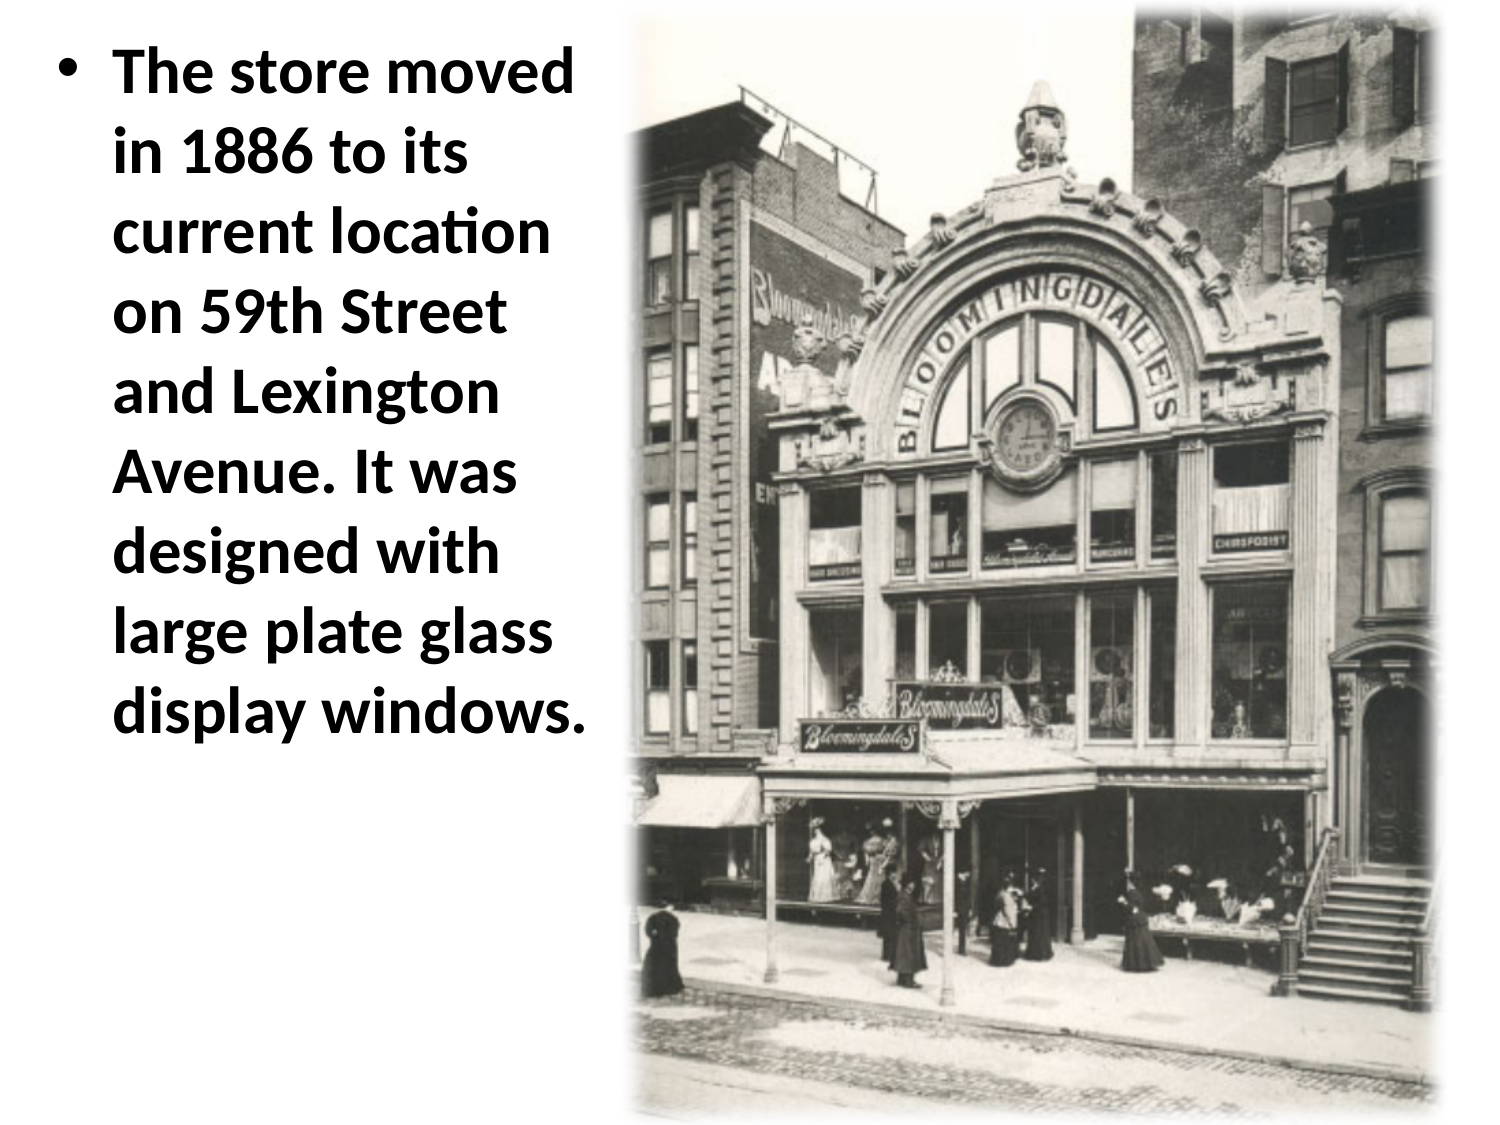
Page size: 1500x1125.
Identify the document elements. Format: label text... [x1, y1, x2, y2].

list The store moved in 1886 to its current location on 59th Street and Lexington Avenue. It was designed with large plate glass display windows. [41, 19, 609, 764]
picture [619, 0, 1449, 1125]
